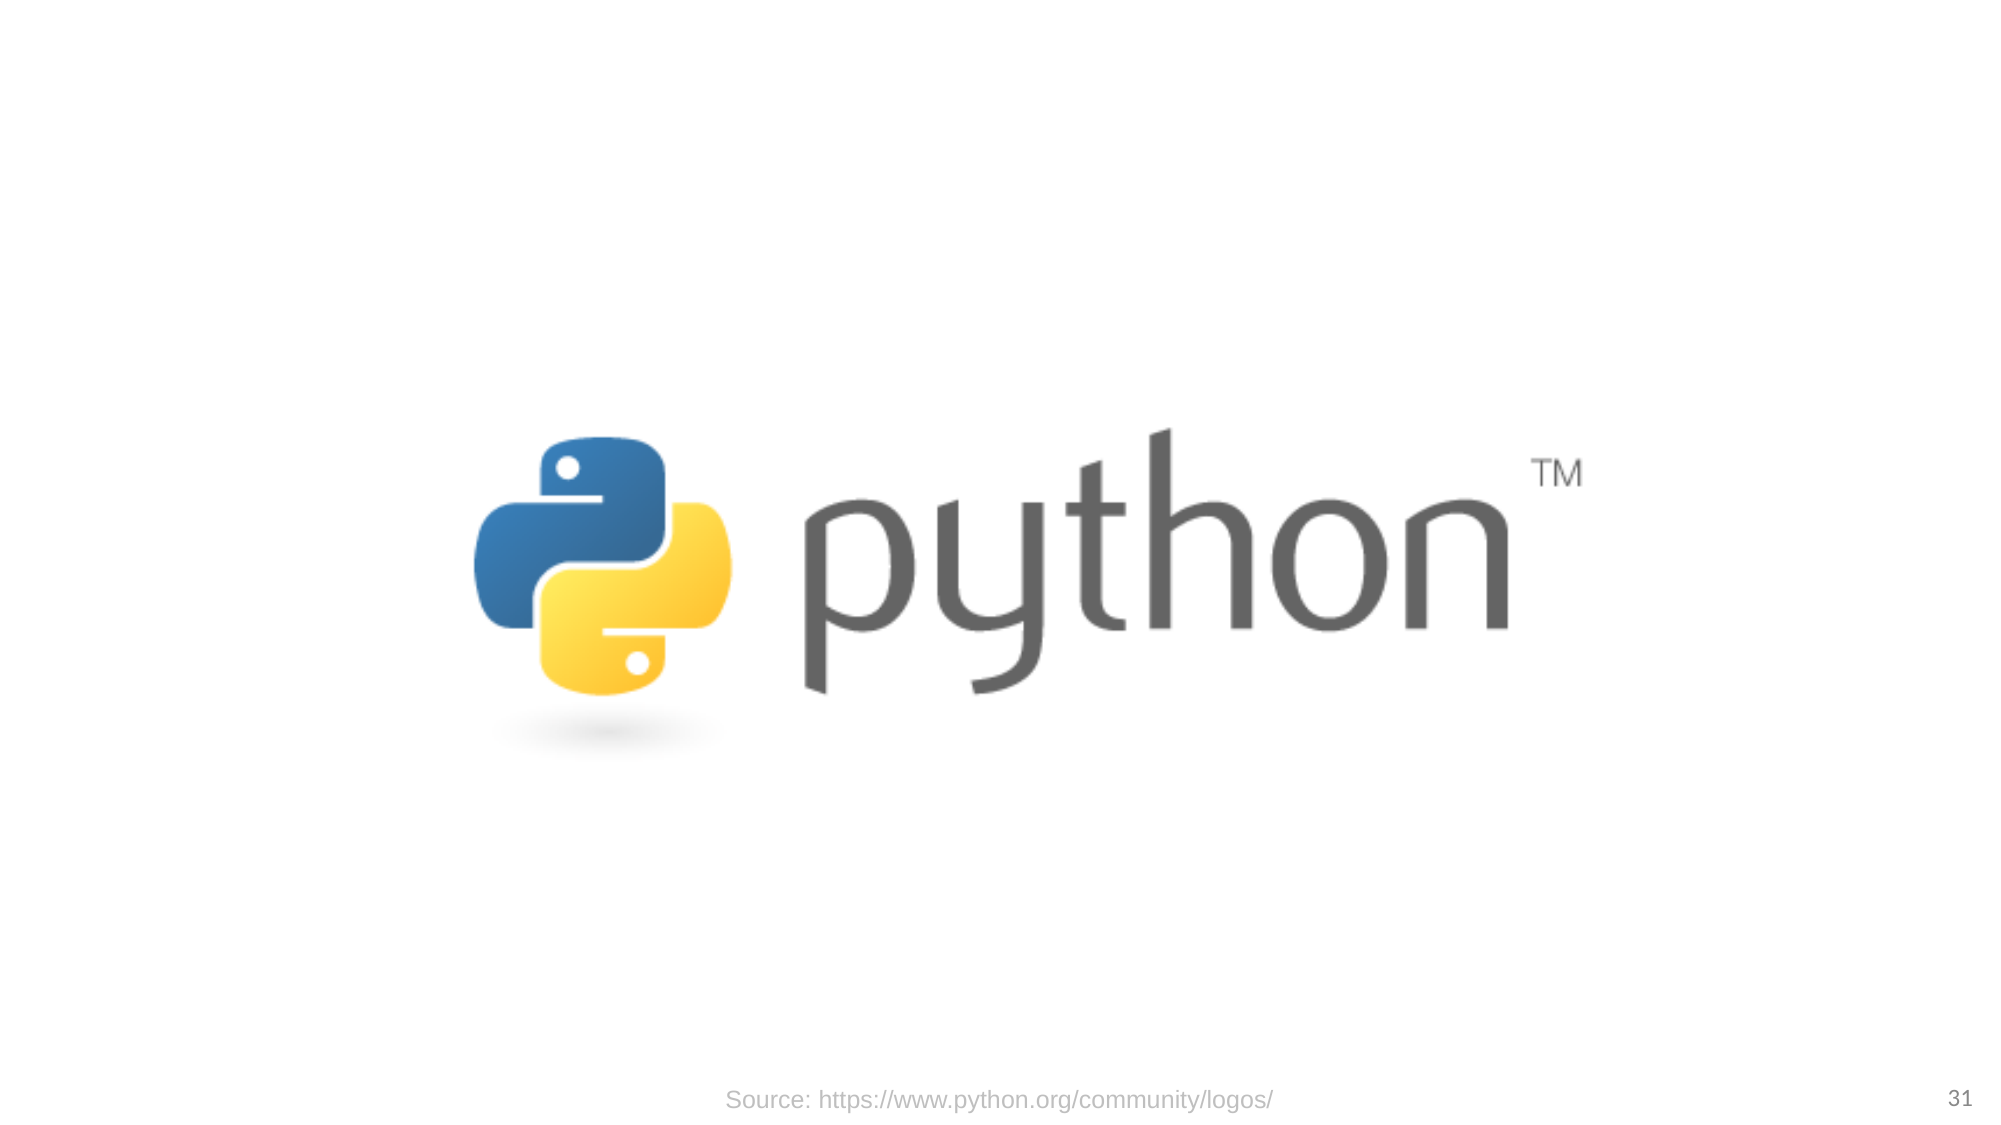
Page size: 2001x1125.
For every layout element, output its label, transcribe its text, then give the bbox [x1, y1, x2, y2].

slide_number 31 [1830, 1076, 1989, 1116]
picture [291, 361, 1690, 835]
text_box Source: https://www.python.org/community/logos/ [710, 1076, 1290, 1121]
